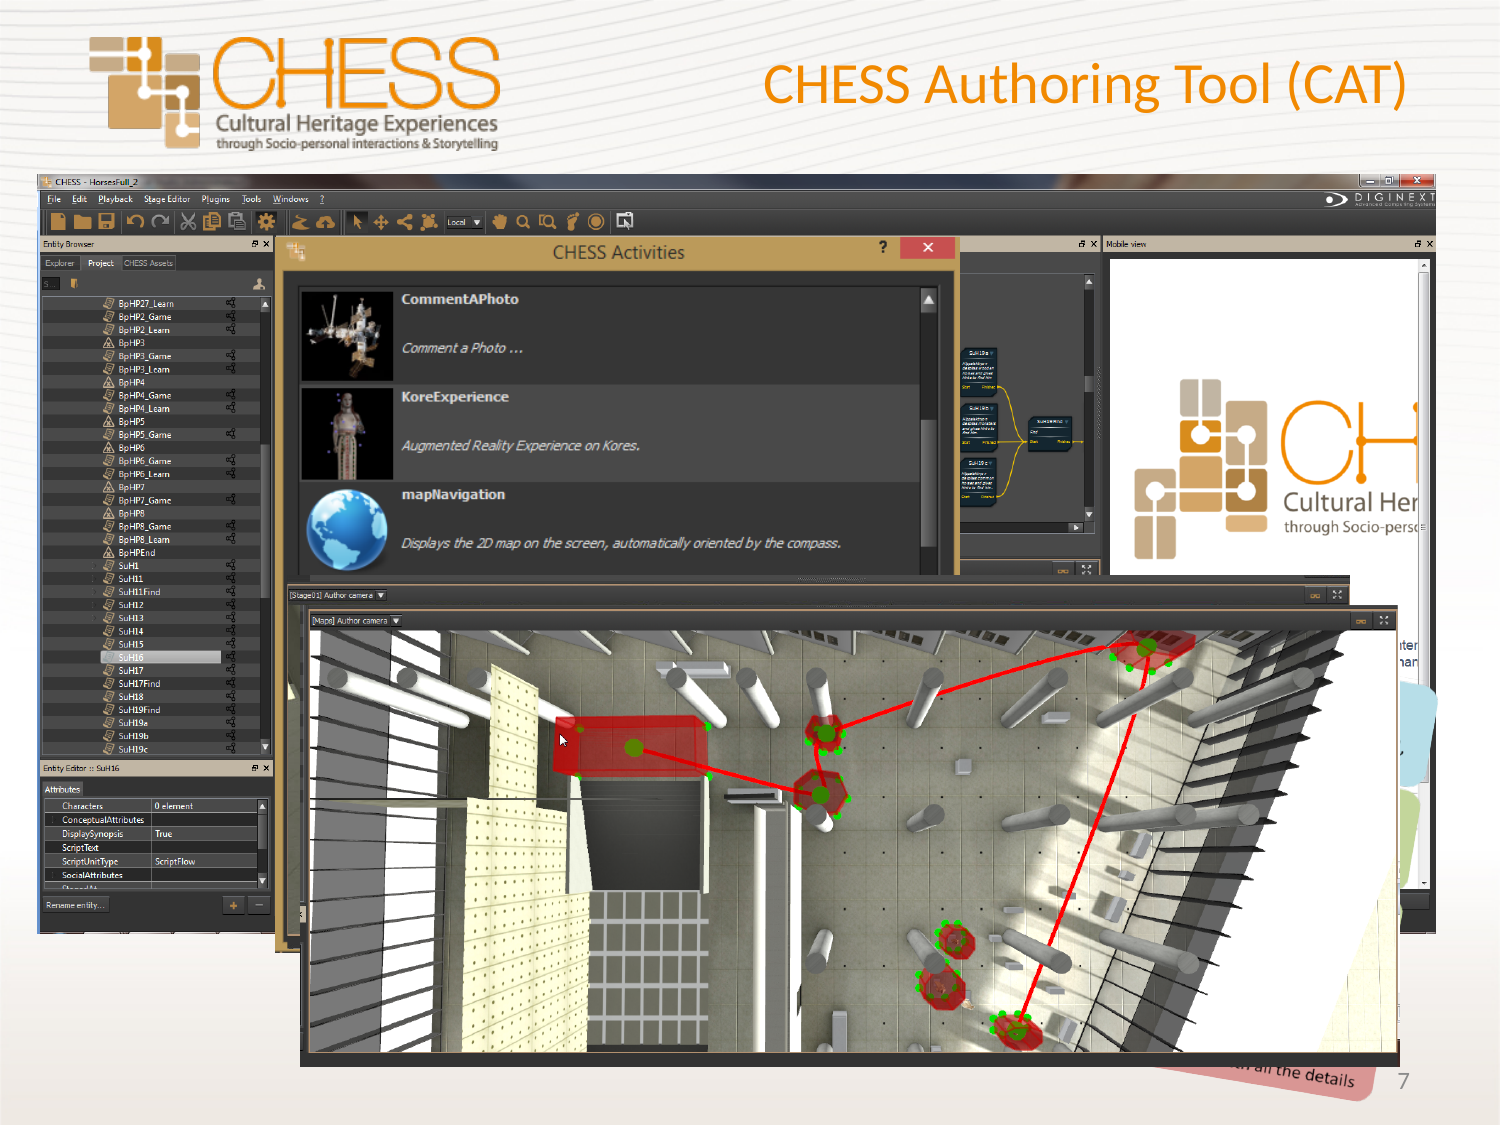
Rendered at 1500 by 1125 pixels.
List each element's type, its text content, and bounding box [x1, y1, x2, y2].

footer [87, 1050, 563, 1110]
slide_number 7 [1074, 1050, 1425, 1110]
title CHESS Authoring Tool (CAT) [525, 37, 1425, 151]
picture [0, 0, 1500, 1125]
